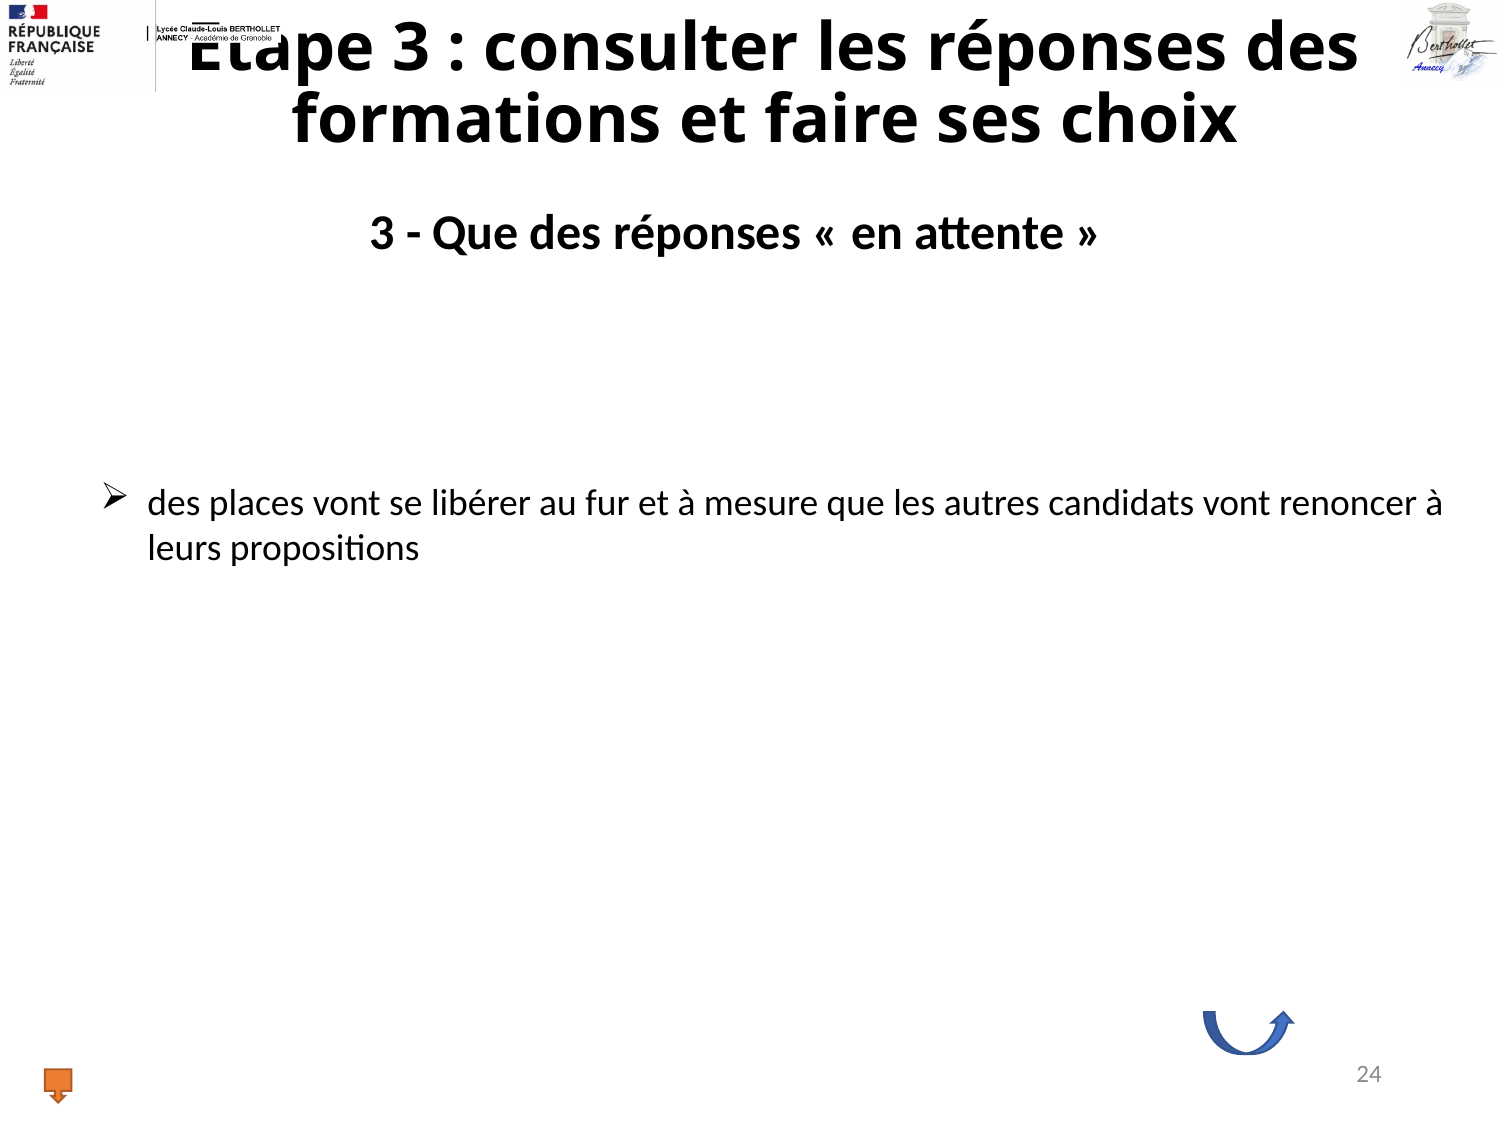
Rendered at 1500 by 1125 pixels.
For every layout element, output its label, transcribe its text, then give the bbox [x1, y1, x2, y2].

title Etape 3 : consulter les réponses des formations et faire ses choix [141, 41, 1406, 165]
text_box [1265, 1010, 1296, 1042]
slide_number 24 [1059, 1042, 1397, 1103]
text_box 3 - Que des réponses « en attente » [0, 192, 1473, 267]
text_box des places vont se libérer au fur et à mesure que les autres candidats vont renoncer à leurs propositions [85, 380, 1473, 621]
picture [0, 0, 284, 92]
text_box [1202, 1011, 1228, 1042]
text_box [43, 1068, 73, 1105]
picture [1402, 0, 1500, 84]
